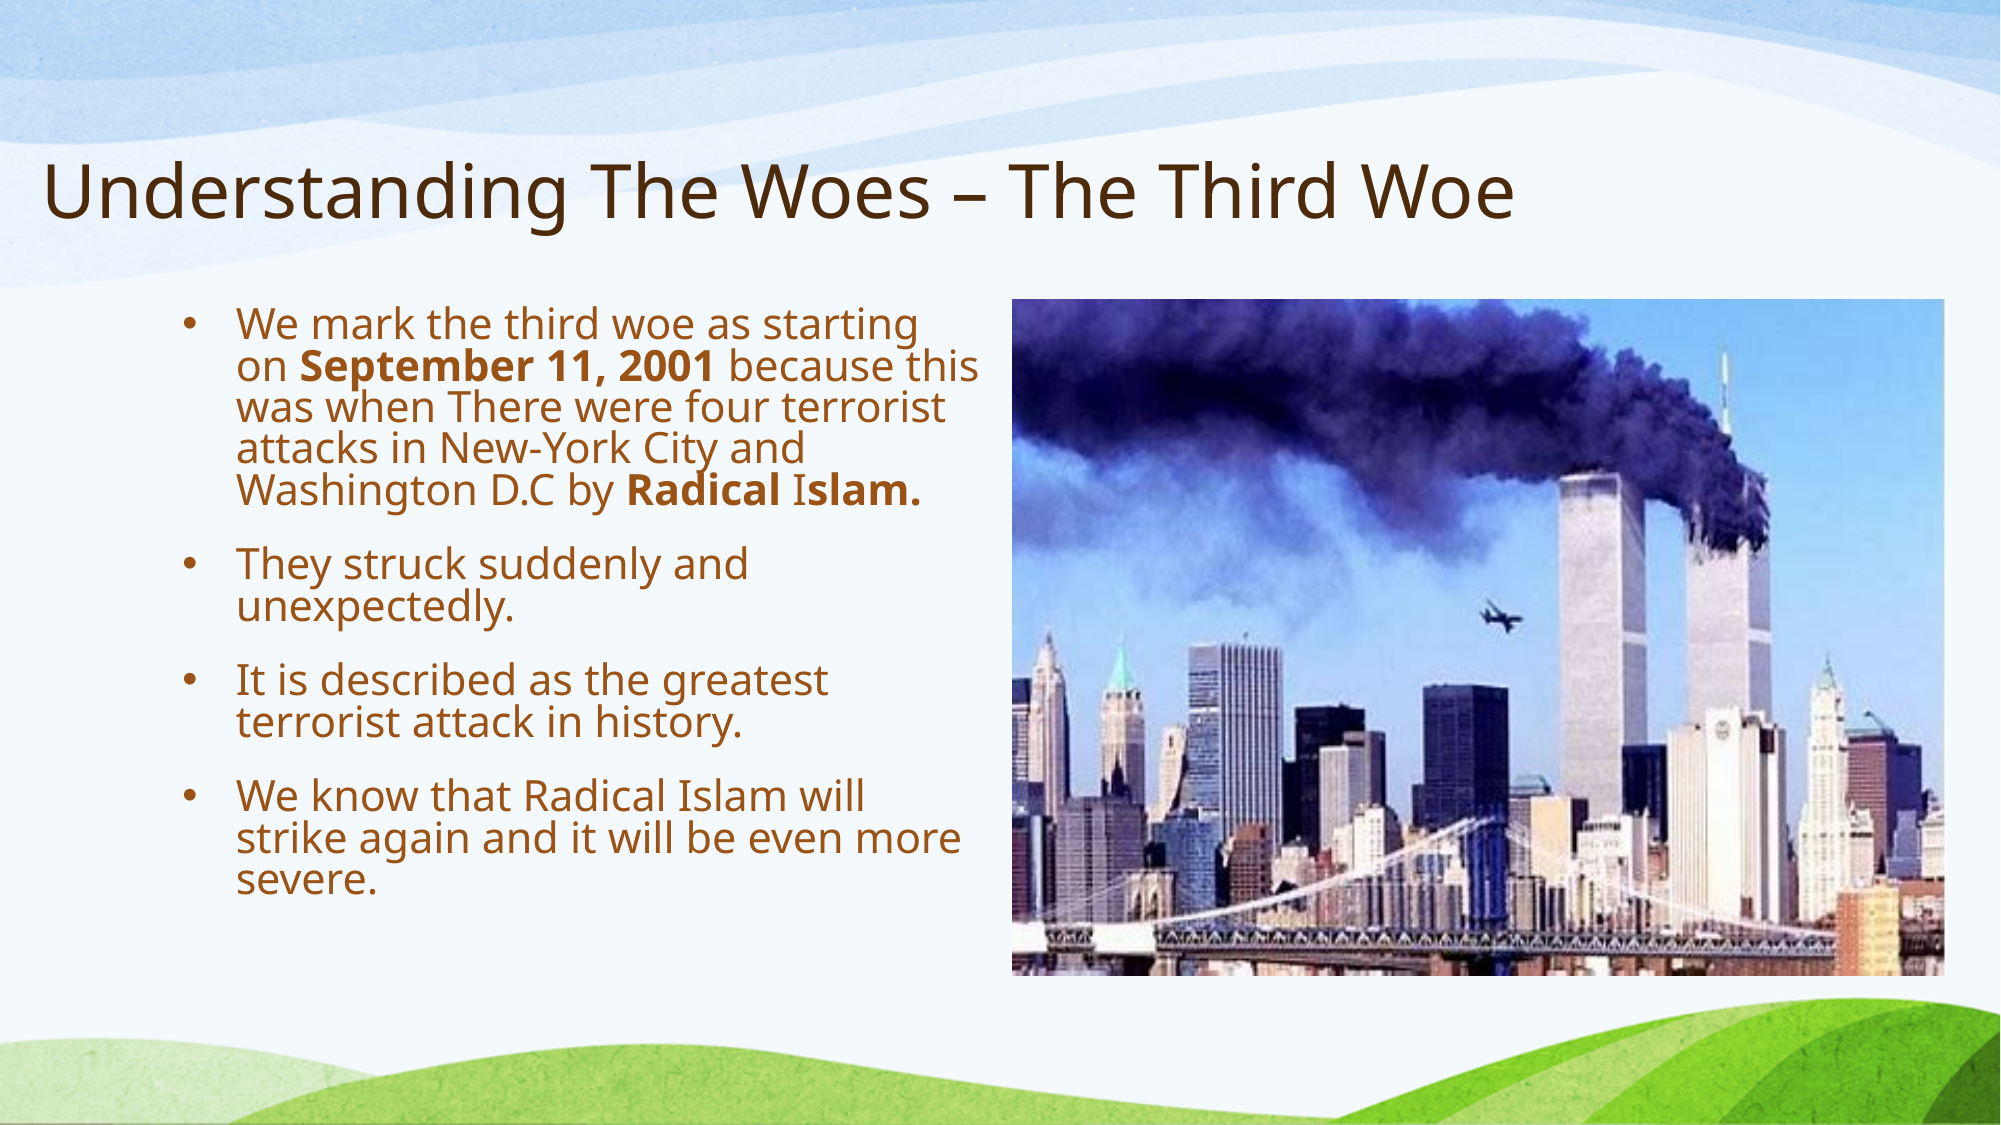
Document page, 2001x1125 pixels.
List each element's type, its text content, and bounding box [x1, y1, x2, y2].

list We mark the third woe as starting on September 11, 2001 because this was when There were four terrorist attacks in New-York City and Washington D.C by Radical Islam. They struck suddenly and unexpectedly. It is described as the greatest terrorist attack in history. We know that Radical Islam will strike again and it will be even more severe. [174, 298, 988, 987]
title Understanding The Woes – The Third Woe [33, 41, 1826, 243]
picture [0, 0, 2001, 1125]
